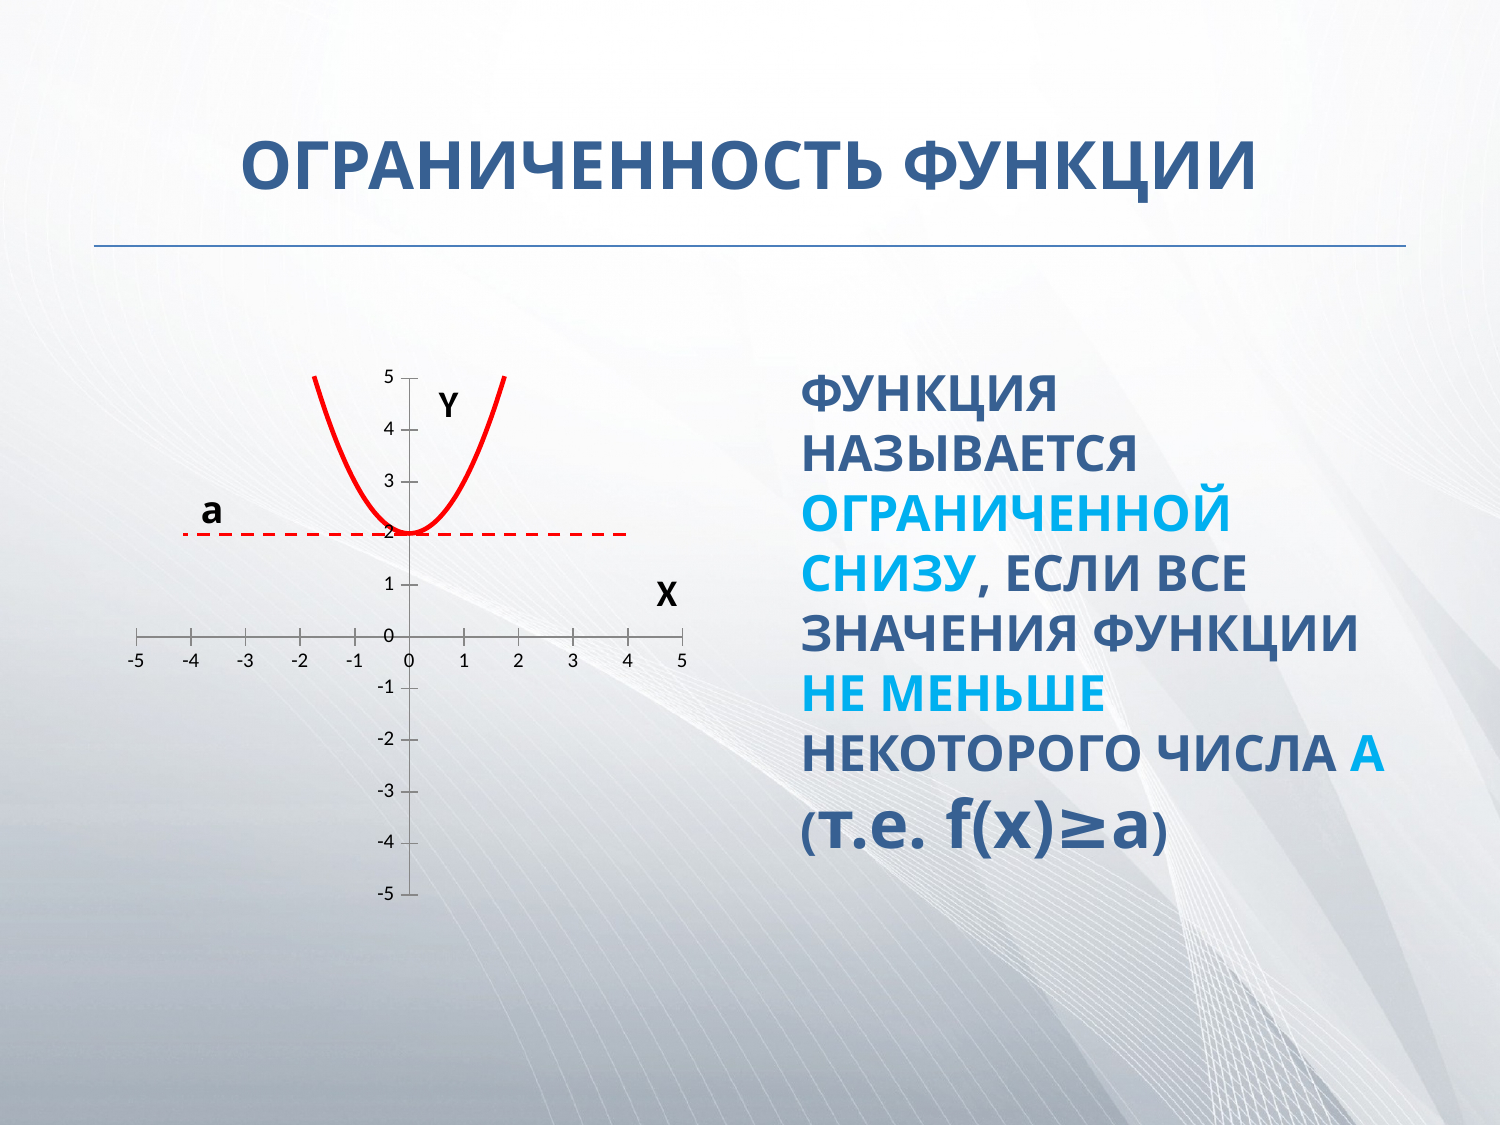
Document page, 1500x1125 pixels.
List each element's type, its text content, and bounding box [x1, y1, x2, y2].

list ФУНКЦИЯ НАЗЫВАЕТСЯ ОГРАНИЧЕННОЙ СНИЗУ, ЕСЛИ ВСЕ ЗНАЧЕНИЯ ФУНКЦИИ НЕ МЕНЬШЕ НЕКОТОРОГО ЧИСЛА A (т.е. f(x)≥а) [785, 354, 1425, 1070]
title ОГРАНИЧЕННОСТЬ ФУНКЦИИ [75, 93, 1425, 233]
chart [114, 324, 706, 916]
picture [0, 0, 1500, 1125]
